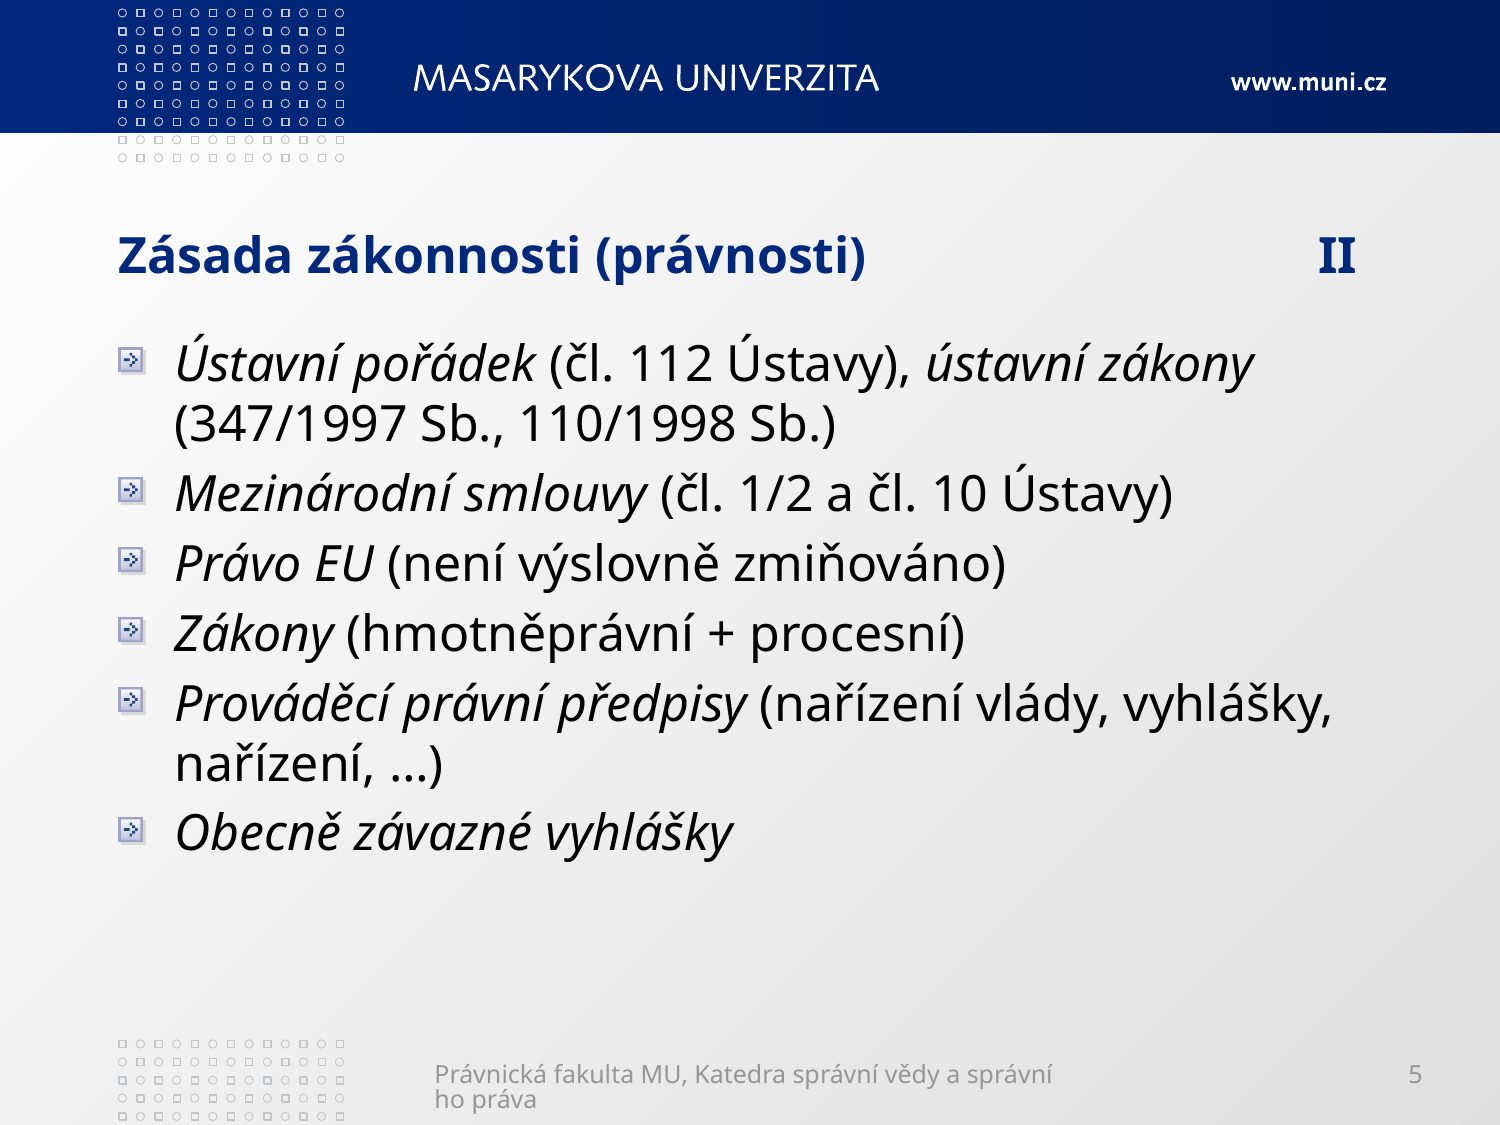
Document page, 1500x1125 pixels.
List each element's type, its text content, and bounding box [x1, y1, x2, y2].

slide_number 5 [1124, 1024, 1438, 1101]
footer Právnická fakulta MU, Katedra správní vědy a správního práva [419, 1024, 1081, 1101]
list Ústavní pořádek (čl. 112 Ústavy), ústavní zákony (347/1997 Sb., 110/1998 Sb.) Mezinárodní smlouvy (čl. 1/2 a čl. 10 Ústavy) Právo EU (není výslovně zmiňováno) Zákony (hmotněprávní + procesní) Prováděcí právní předpisy (nařízení vlády, vyhlášky, nařízení, …) Obecně závazné vyhlášky [117, 330, 1470, 1007]
title Zásada zákonnosti (právnosti) II [117, 184, 1403, 292]
